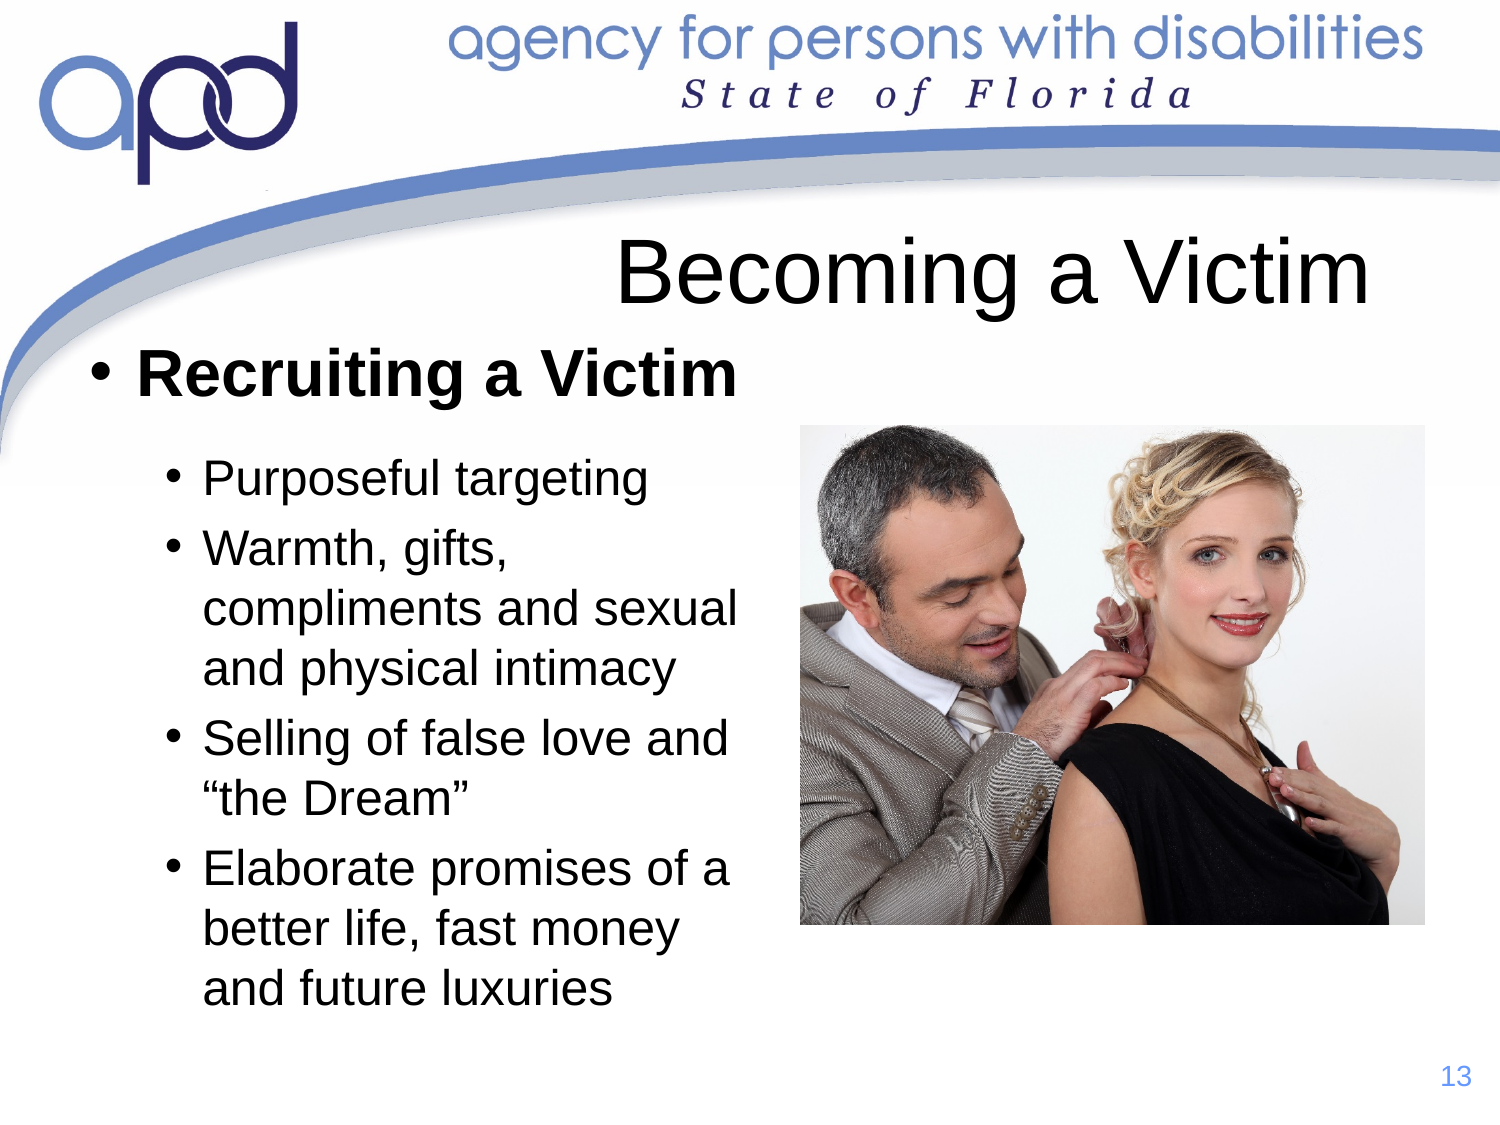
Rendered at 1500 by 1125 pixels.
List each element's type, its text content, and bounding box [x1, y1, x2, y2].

picture [0, 0, 1500, 322]
slide_number 13 [1137, 1050, 1488, 1125]
list Recruiting a Victim Purposeful targeting Warmth, gifts, compliments and sexual and physical intimacy Selling of false love and “the Dream” Elaborate promises of a better life, fast money and future luxuries [0, 322, 763, 1074]
picture [763, 350, 1500, 926]
title Becoming a Victim [462, 204, 1500, 350]
